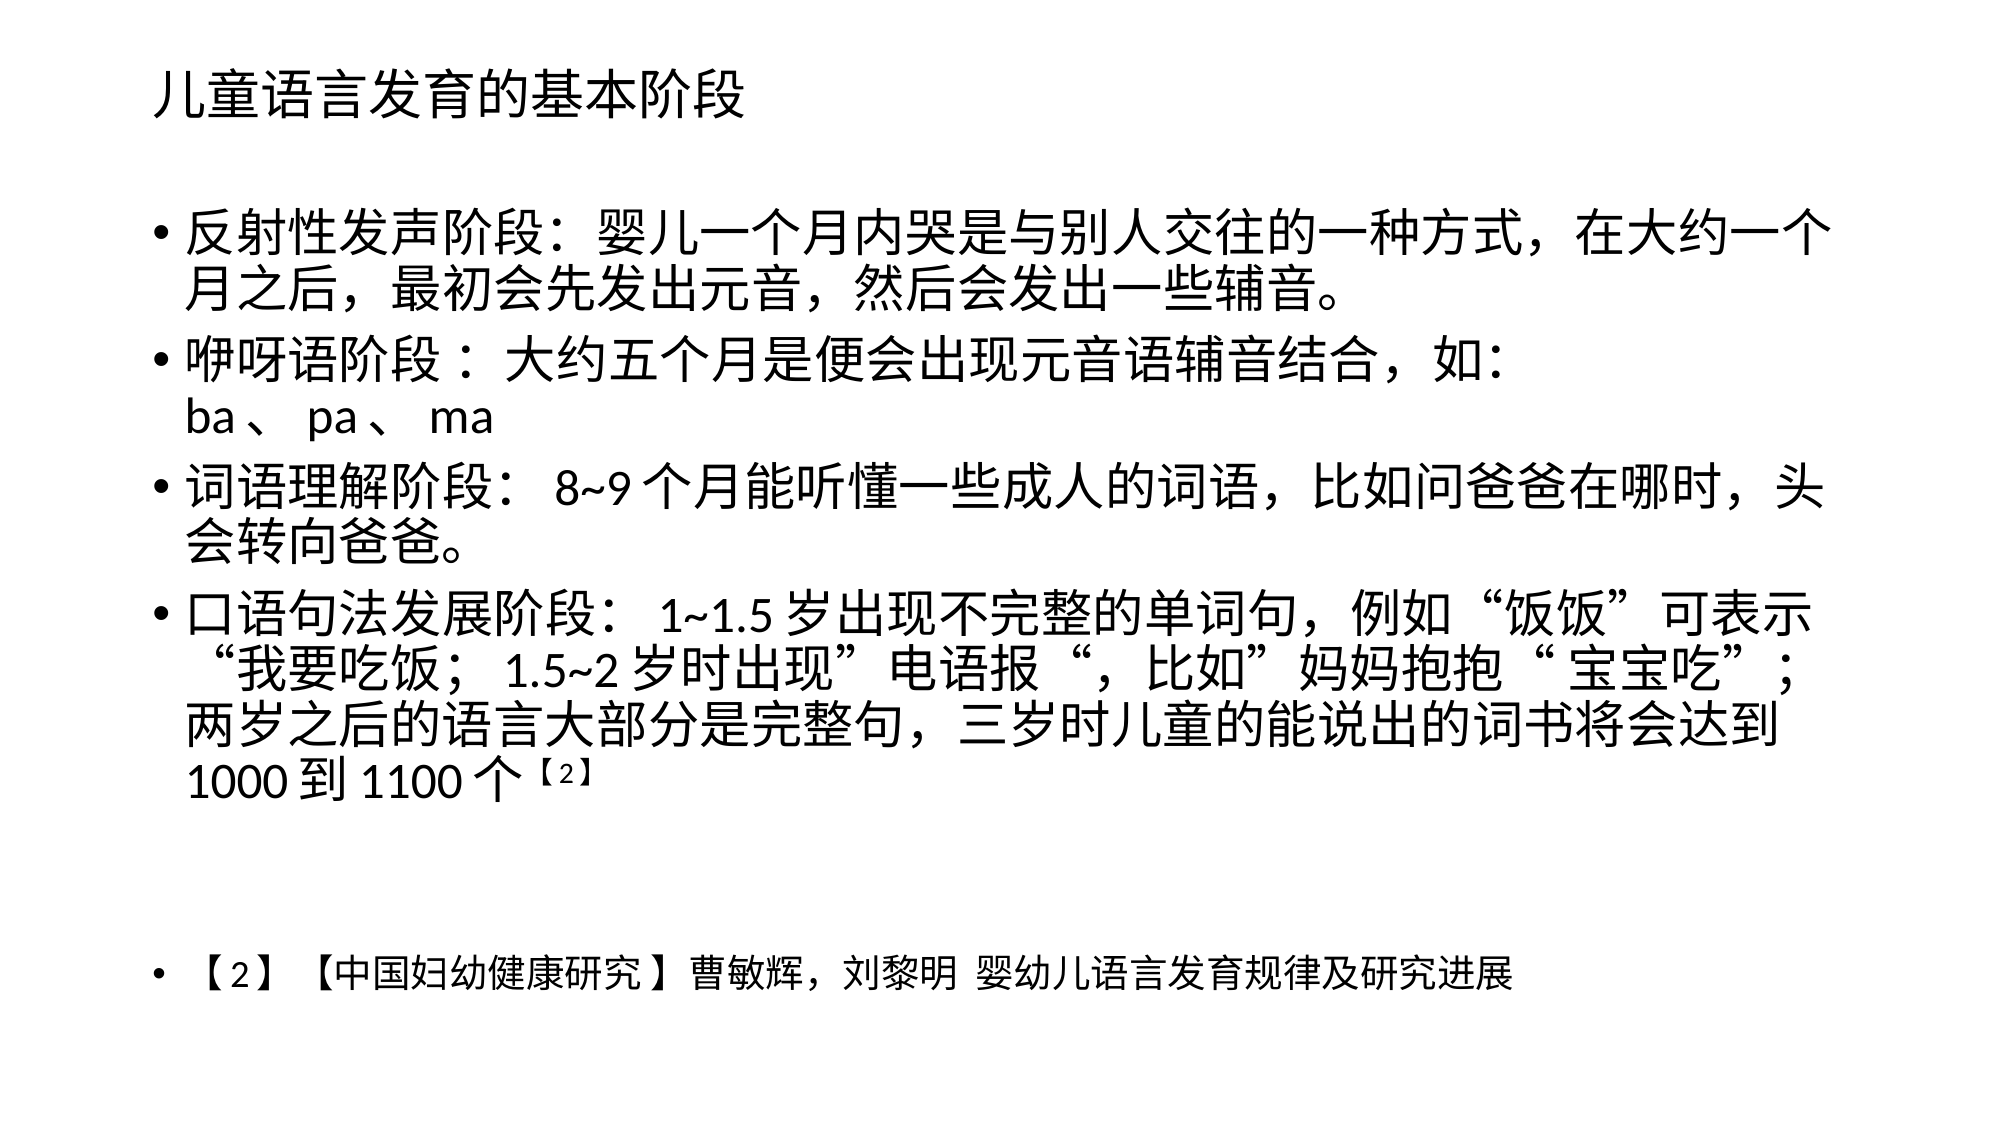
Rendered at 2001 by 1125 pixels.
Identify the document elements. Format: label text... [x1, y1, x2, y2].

list 反射性发声阶段：婴儿一个月内哭是与别人交往的一种方式，在大约一个月之后，最初会先发出元音，然后会发出一些辅音。 咿呀语阶段 ：大约五个月是便会出现元音语辅音结合，如：ba、pa、ma 词语理解阶段：8~9个月能听懂一些成人的词语，比如问爸爸在哪时，头会转向爸爸。 口语句法发展阶段：1~1.5岁出现不完整的单词句，例如“饭饭”可表示“我要吃饭；1.5~2岁时出现”电语报“，比如”妈妈抱抱“ 宝宝吃”；两岁之后的语言大部分是完整句，三岁时儿童的能说出的词书将会达到1000到1100个【2】 【2】【中国妇幼健康研究 】曹敏辉，刘黎明 婴幼儿语言发育规律及研究进展 [137, 199, 1863, 1014]
title 儿童语言发育的基本阶段 [137, 59, 1863, 199]
